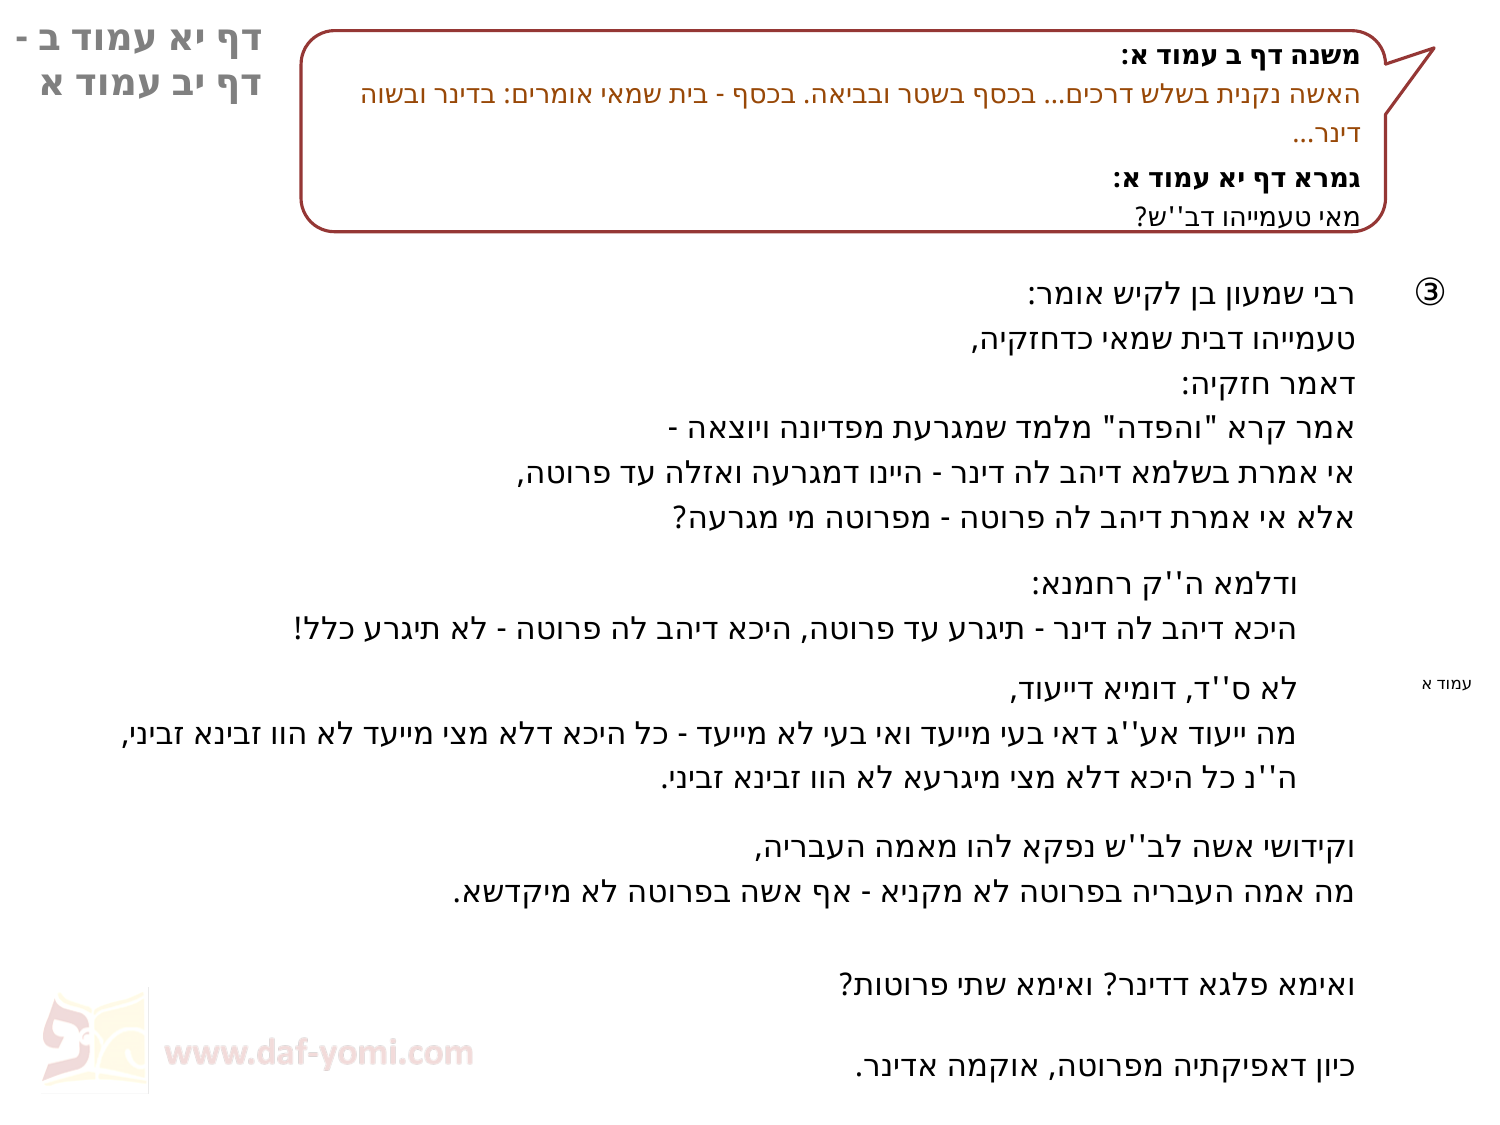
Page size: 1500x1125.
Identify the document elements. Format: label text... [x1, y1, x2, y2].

picture [40, 987, 553, 1098]
text_box דף יא עמוד ב - דף יב עמוד א [0, 5, 278, 111]
text_box עמוד א [1392, 665, 1487, 700]
text_box ③ [1369, 260, 1462, 321]
text_box משנה דף ב עמוד א: האשה נקנית בשלש דרכים... בכסף בשטר ובביאה. בכסף - בית שמאי אומרים: בדינר ובשוה דינר... גמרא דף יא עמוד א: מאי טעמייהו דב''ש? [298, 28, 1436, 234]
text_box רבי שמעון בן לקיש אומר: טעמייהו דבית שמאי כדחזקיה, דאמר חזקיה: אמר קרא "והפדה" מלמד שמגרעת מפדיונה ויוצאה - אי אמרת בשלמא דיהב לה דינר - היינו דמגרעה ואזלה עד פרוטה, אלא אי אמרת דיהב לה פרוטה - מפרוטה מי מגרעה? ודלמא ה''ק רחמנא: היכא דיהב לה דינר - תיגרע עד פרוטה, היכא דיהב לה פרוטה - לא תיגרע כלל! לא ס''ד, דומיא דייעוד, מה ייעוד אע''ג דאי בעי מייעד ואי בעי לא מייעד - כל היכא דלא מצי מייעד לא הוו זבינא זביני, ה''נ כל היכא דלא מצי מיגרעא לא הוו זבינא זביני. וקידושי אשה לב''ש נפקא להו מאמה העבריה, מה אמה העבריה בפרוטה לא מקניא - אף אשה בפרוטה לא מיקדשא. ואימא פלגא דדינר? ואימא שתי פרוטות? כיון דאפיקתיה מפרוטה, אוקמה אדינר. [57, 258, 1371, 1090]
